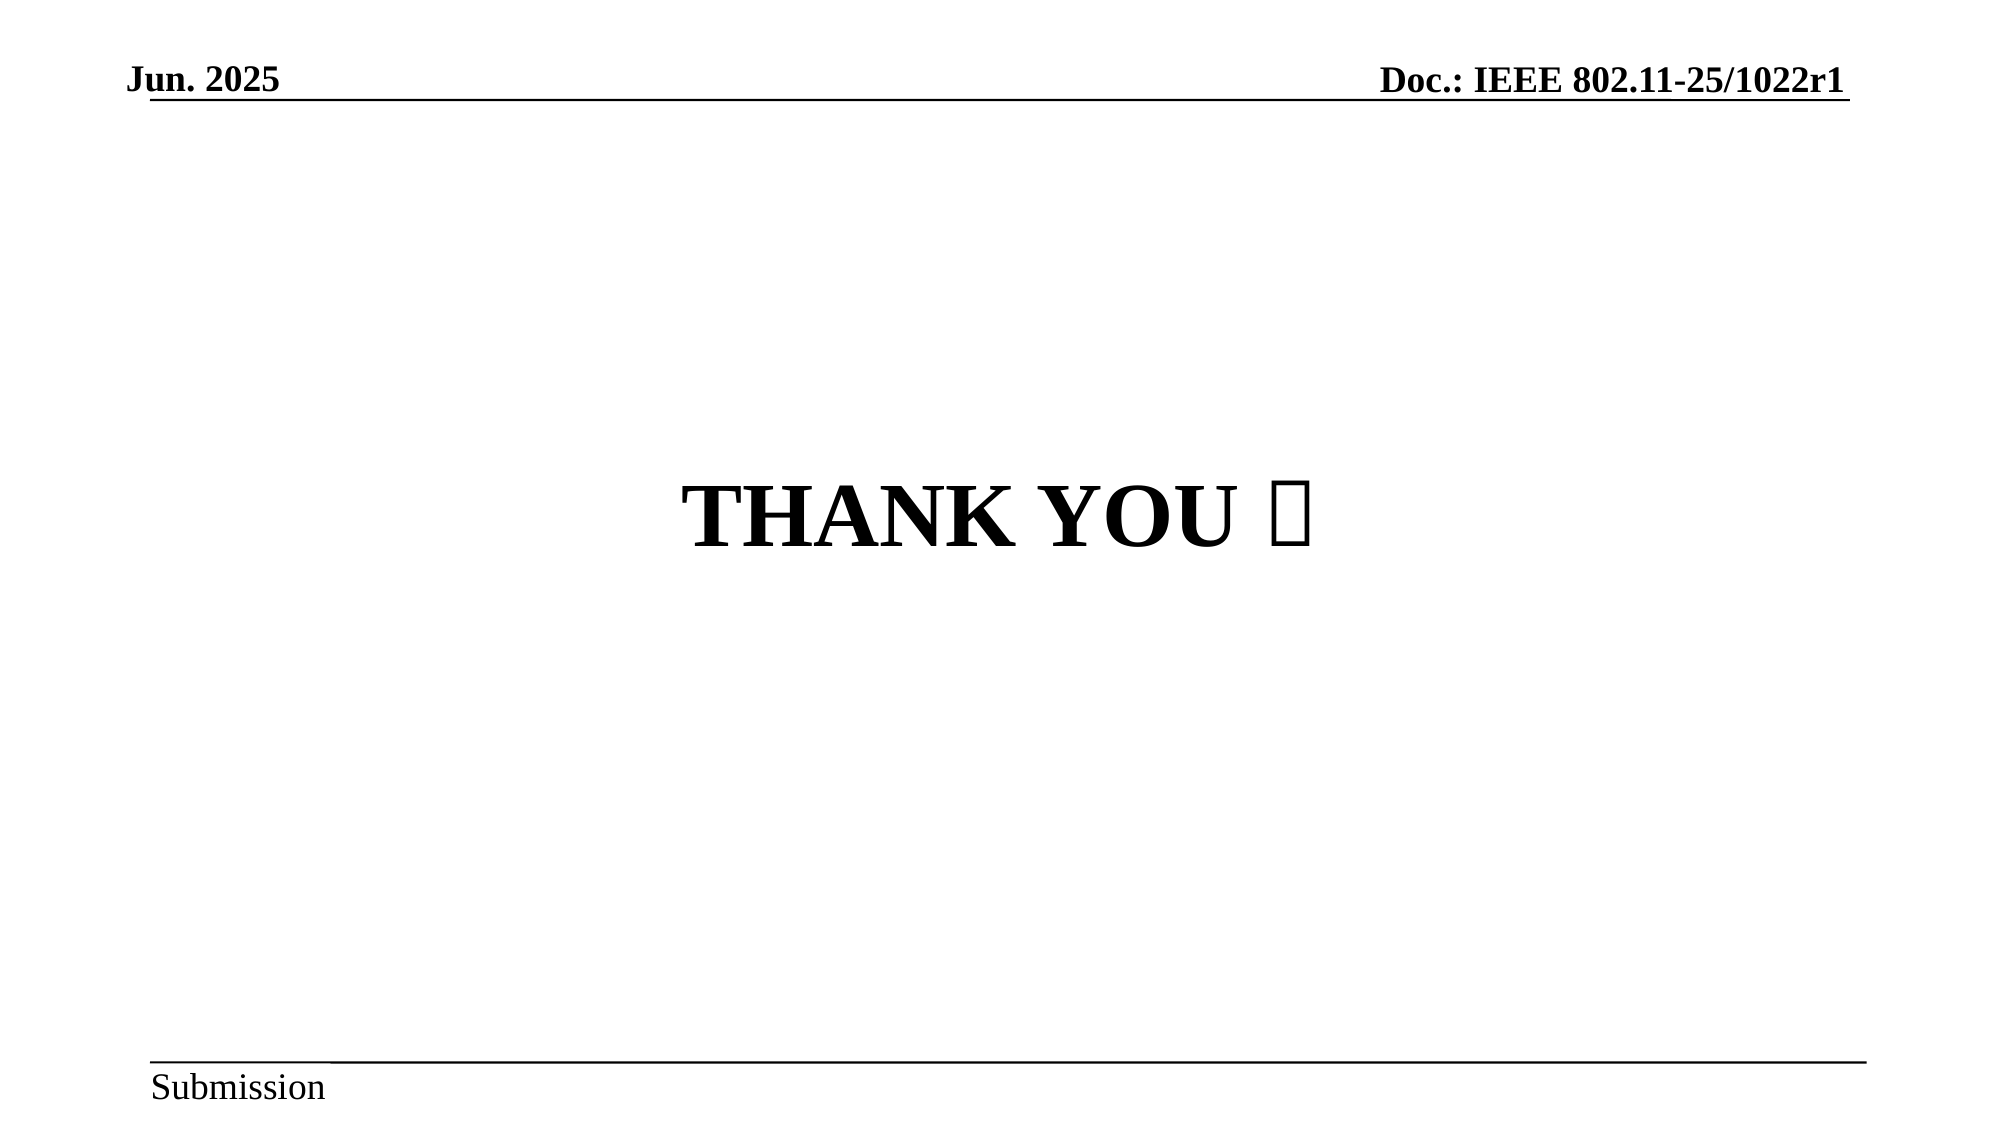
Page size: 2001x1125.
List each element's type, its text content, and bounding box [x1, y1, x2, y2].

list THANK YOU  [137, 447, 1863, 678]
